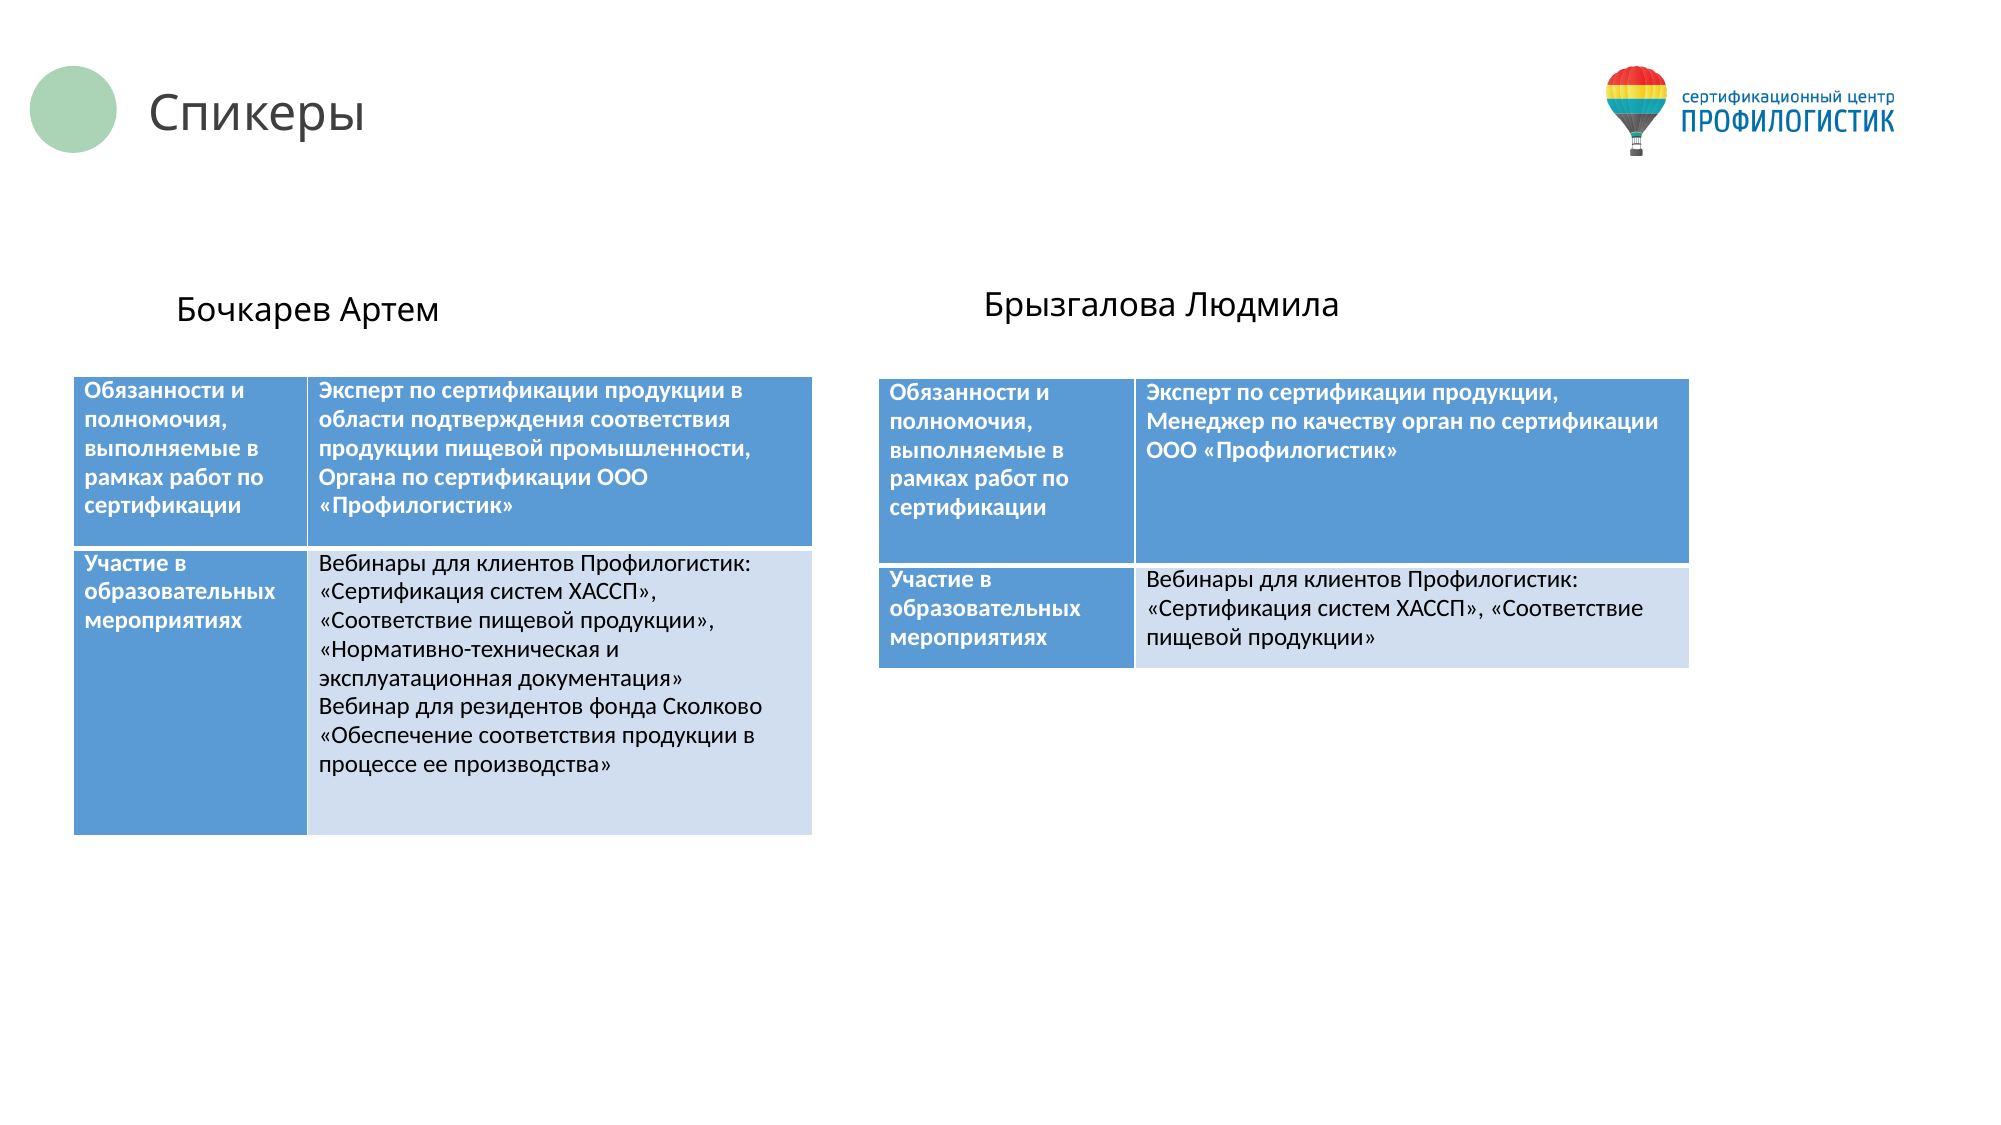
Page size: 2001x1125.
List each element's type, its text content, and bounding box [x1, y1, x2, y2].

table_header Эксперт по сертификации продукции, Менеджер по качеству орган по сертификации ООО «Профилогистик» [1136, 379, 1689, 563]
table_header Обязанности и полномочия, выполняемые в рамках работ по сертификации [74, 377, 307, 546]
text_box Бочкарев Артем [152, 280, 1346, 336]
table_header Обязанности и полномочия, выполняемые в рамках работ по сертификации [879, 379, 1134, 563]
table_cell Участие в образовательных мероприятиях [74, 551, 307, 835]
table_header Эксперт по сертификации продукции в области подтверждения соответствия продукции пищевой промышленности, Органа по сертификации ООО «Профилогистик» [308, 377, 812, 546]
text_box Спикеры [133, 70, 1635, 159]
table_cell Вебинары для клиентов Профилогистик: «Сертификация систем ХАССП», «Соответствие пищевой продукции» [1136, 568, 1689, 668]
picture [1606, 66, 1894, 156]
table_cell Участие в образовательных мероприятиях [879, 568, 1134, 668]
text_box Брызгалова Людмила [959, 276, 2000, 331]
text_box [28, 64, 118, 154]
table_cell Вебинары для клиентов Профилогистик: «Сертификация систем ХАССП», «Соответствие пищевой продукции», «Нормативно-техническая и эксплуатационная документация» Вебинар для резидентов фонда Сколково «Обеспечение соответствия продукции в процессе ее производства» [308, 551, 812, 835]
